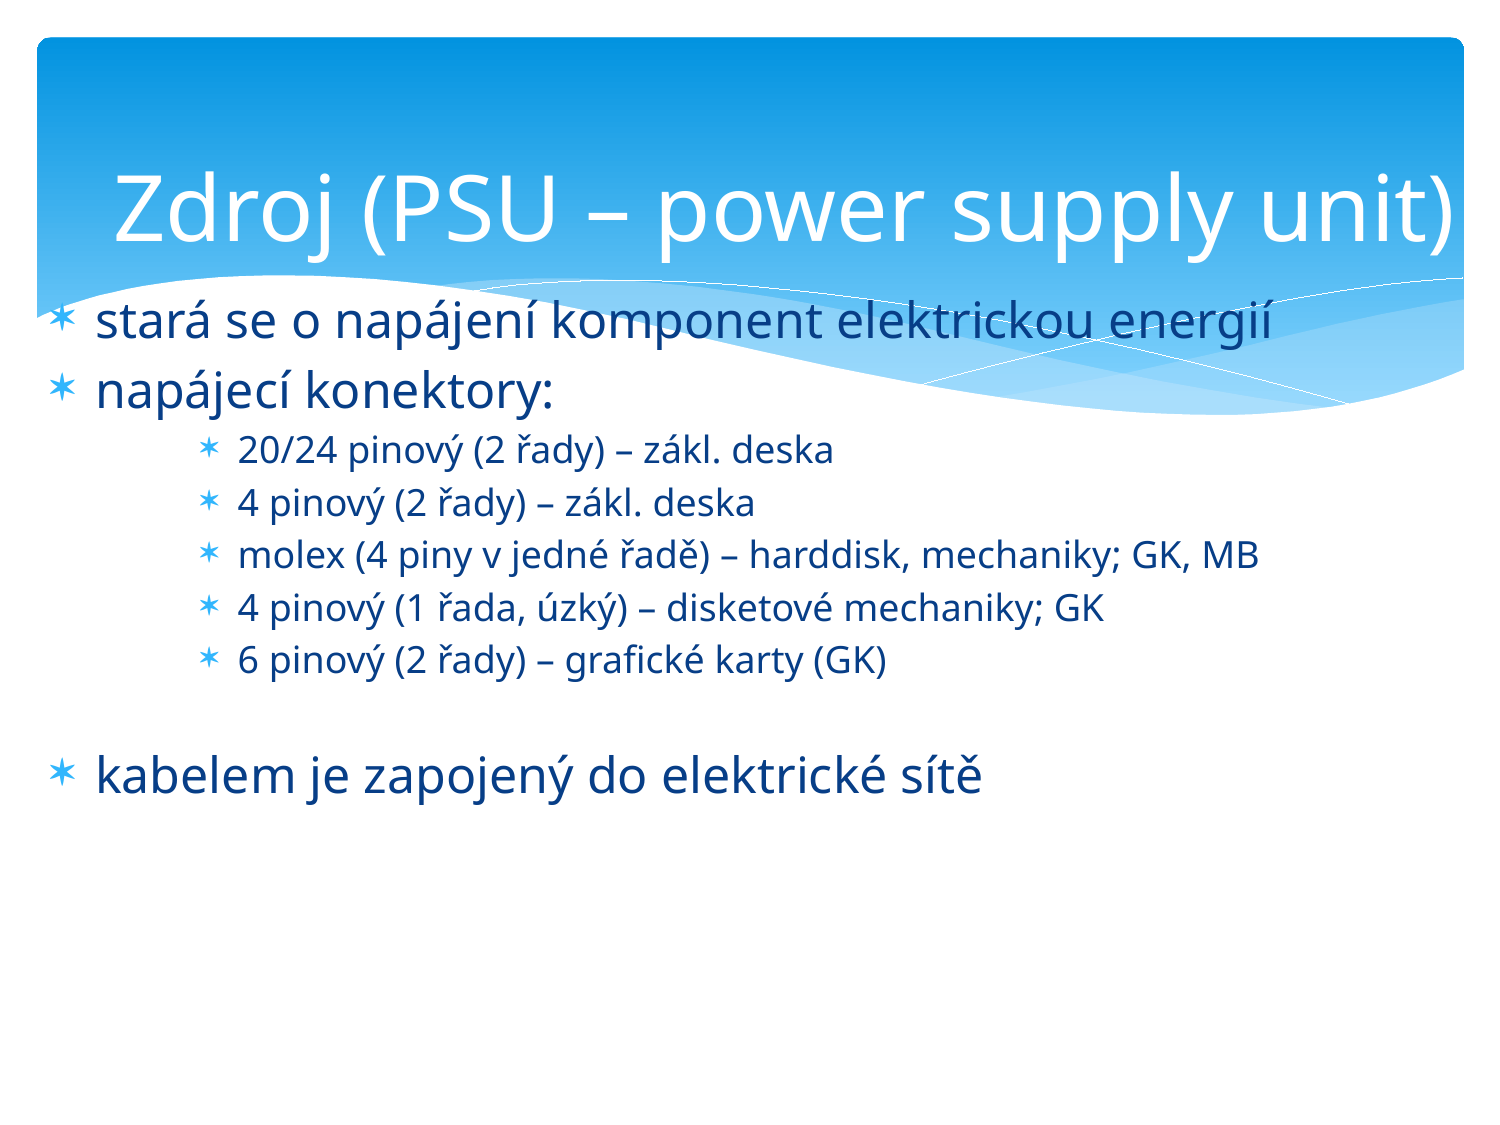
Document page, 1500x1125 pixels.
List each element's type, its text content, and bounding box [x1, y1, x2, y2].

list stará se o napájení komponent elektrickou energií napájecí konektory: 20/24 pinový (2 řady) – zákl. deska 4 pinový (2 řady) – zákl. deska molex (4 piny v jedné řadě) – harddisk, mechaniky; GK, MB 4 pinový (1 řada, úzký) – disketové mechaniky; GK 6 pinový (2 řady) – grafické karty (GK) kabelem je zapojený do elektrické sítě [35, 281, 1500, 1125]
title Zdroj (PSU – power supply unit) [70, 117, 1500, 293]
